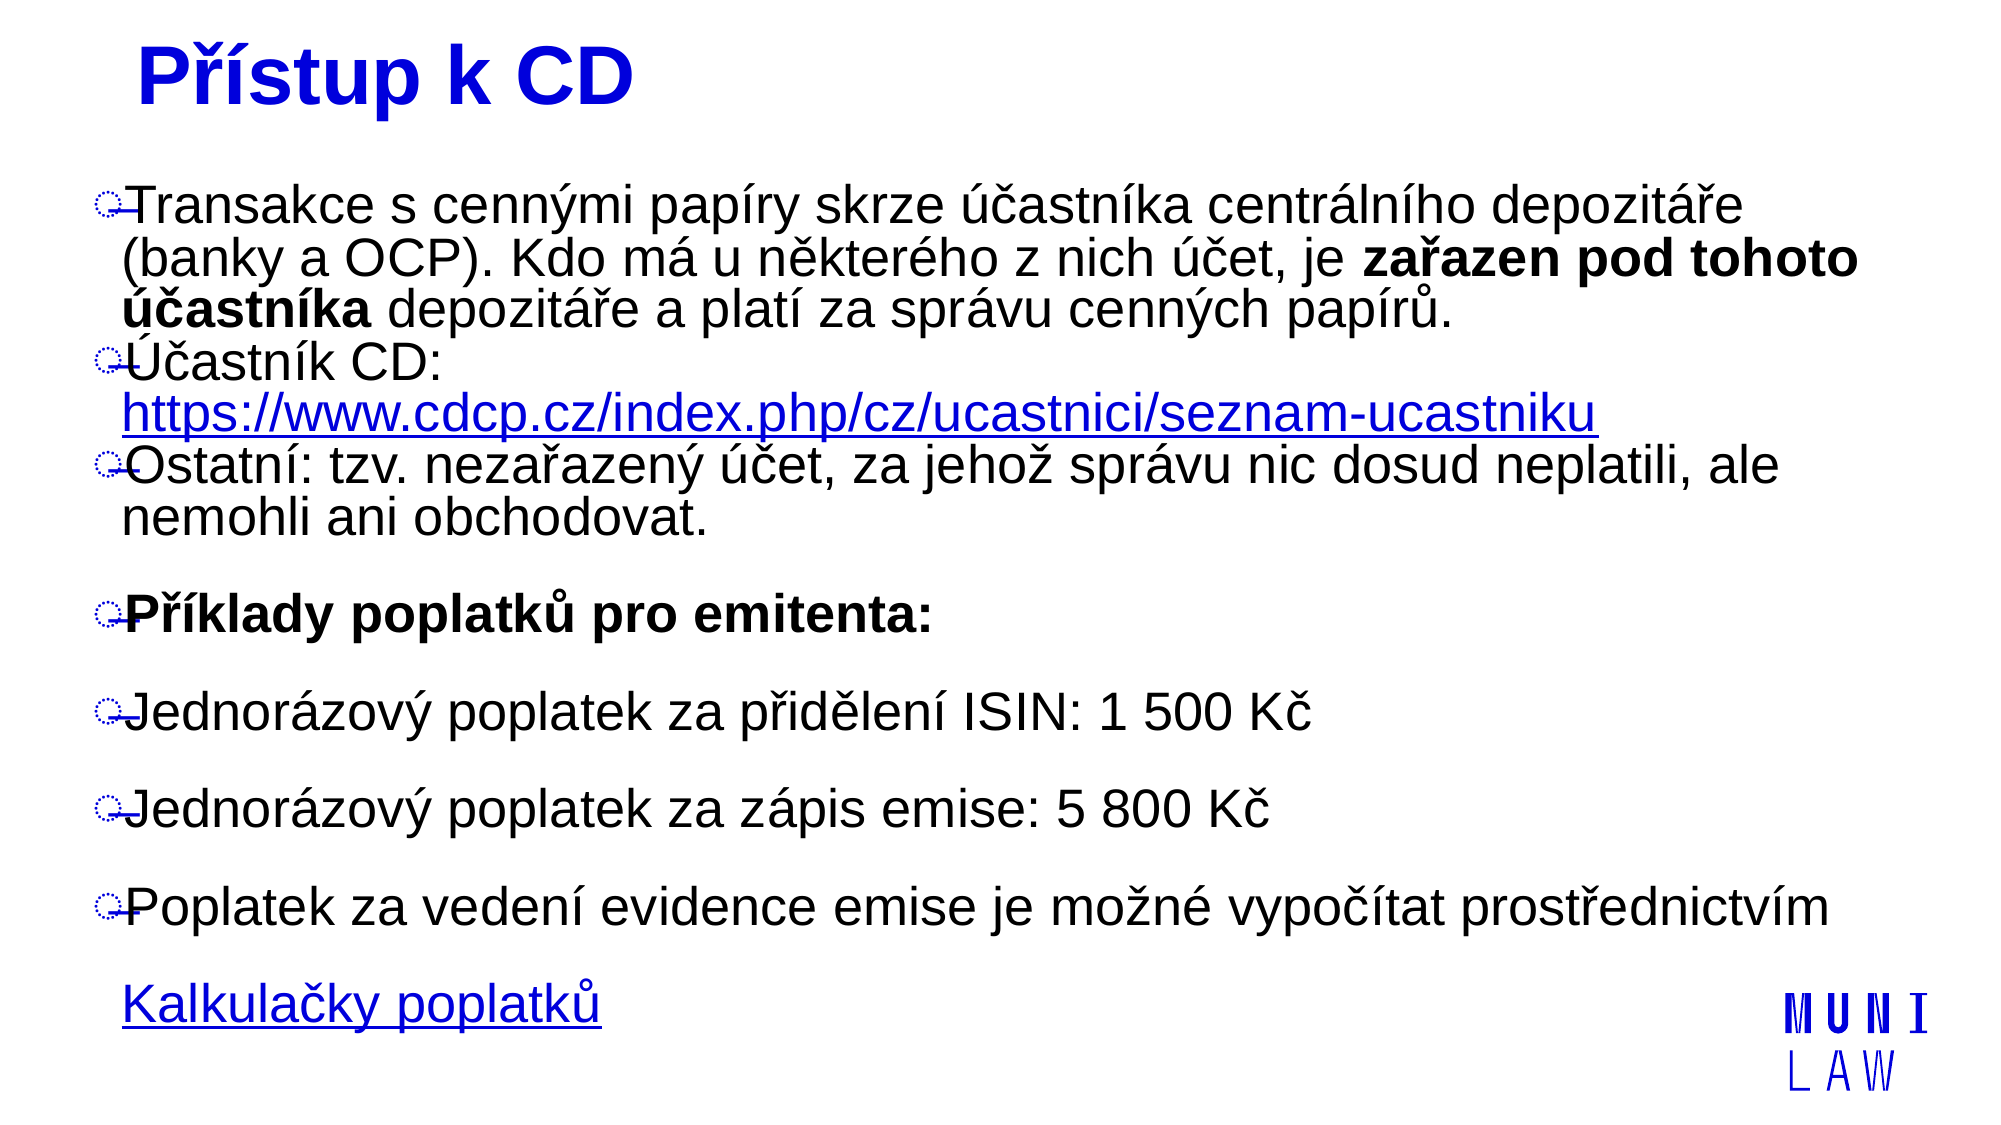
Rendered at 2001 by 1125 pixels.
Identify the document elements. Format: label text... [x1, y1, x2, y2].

list Transakce s cennými papíry skrze účastníka centrálního depozitáře (banky a OCP). Kdo má u některého z nich účet, je zařazen pod tohoto účastníka depozitáře a platí za správu cenných papírů. Účastník CD: https://www.cdcp.cz/index.php/cz/ucastnici/seznam-ucastniku Ostatní: tzv. nezařazený účet, za jehož správu nic dosud neplatili, ale nemohli ani obchodovat. Příklady poplatků pro emitenta: Jednorázový poplatek za přidělení ISIN: 1 500 Kč Jednorázový poplatek za zápis emise: 5 800 Kč Poplatek za vedení evidence emise je možné vypočítat prostřednictvím Kalkulačky poplatků [80, 182, 1872, 1088]
title Přístup k CD [136, 37, 1700, 138]
